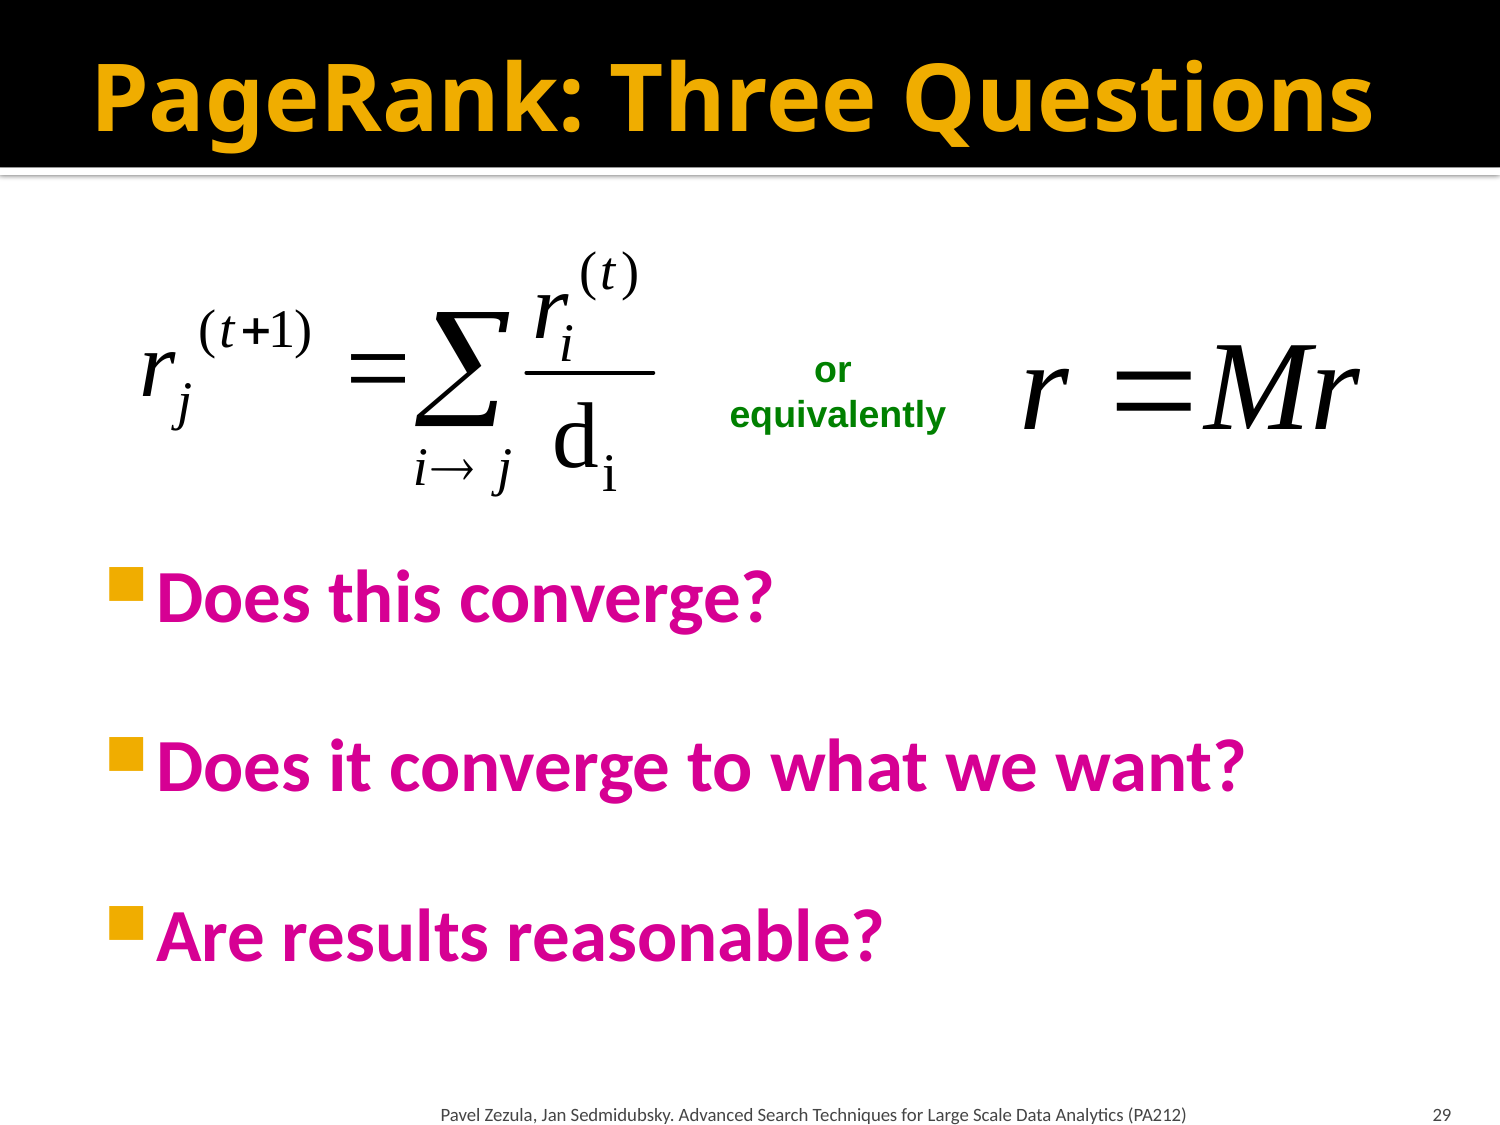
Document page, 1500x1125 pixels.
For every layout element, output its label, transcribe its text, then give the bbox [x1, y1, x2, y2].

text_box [124, 224, 669, 513]
footer Pavel Zezula, Jan Sedmidubsky. Advanced Search Techniques for Large Scale Data Analytics (PA212) [433, 1080, 1337, 1125]
title PageRank: Three Questions [75, 12, 1425, 175]
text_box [999, 312, 1384, 451]
text_box or equivalently [704, 337, 962, 443]
slide_number 29 [1345, 1080, 1467, 1125]
list Does this converge? Does it converge to what we want? Are results reasonable? [75, 212, 1425, 1075]
